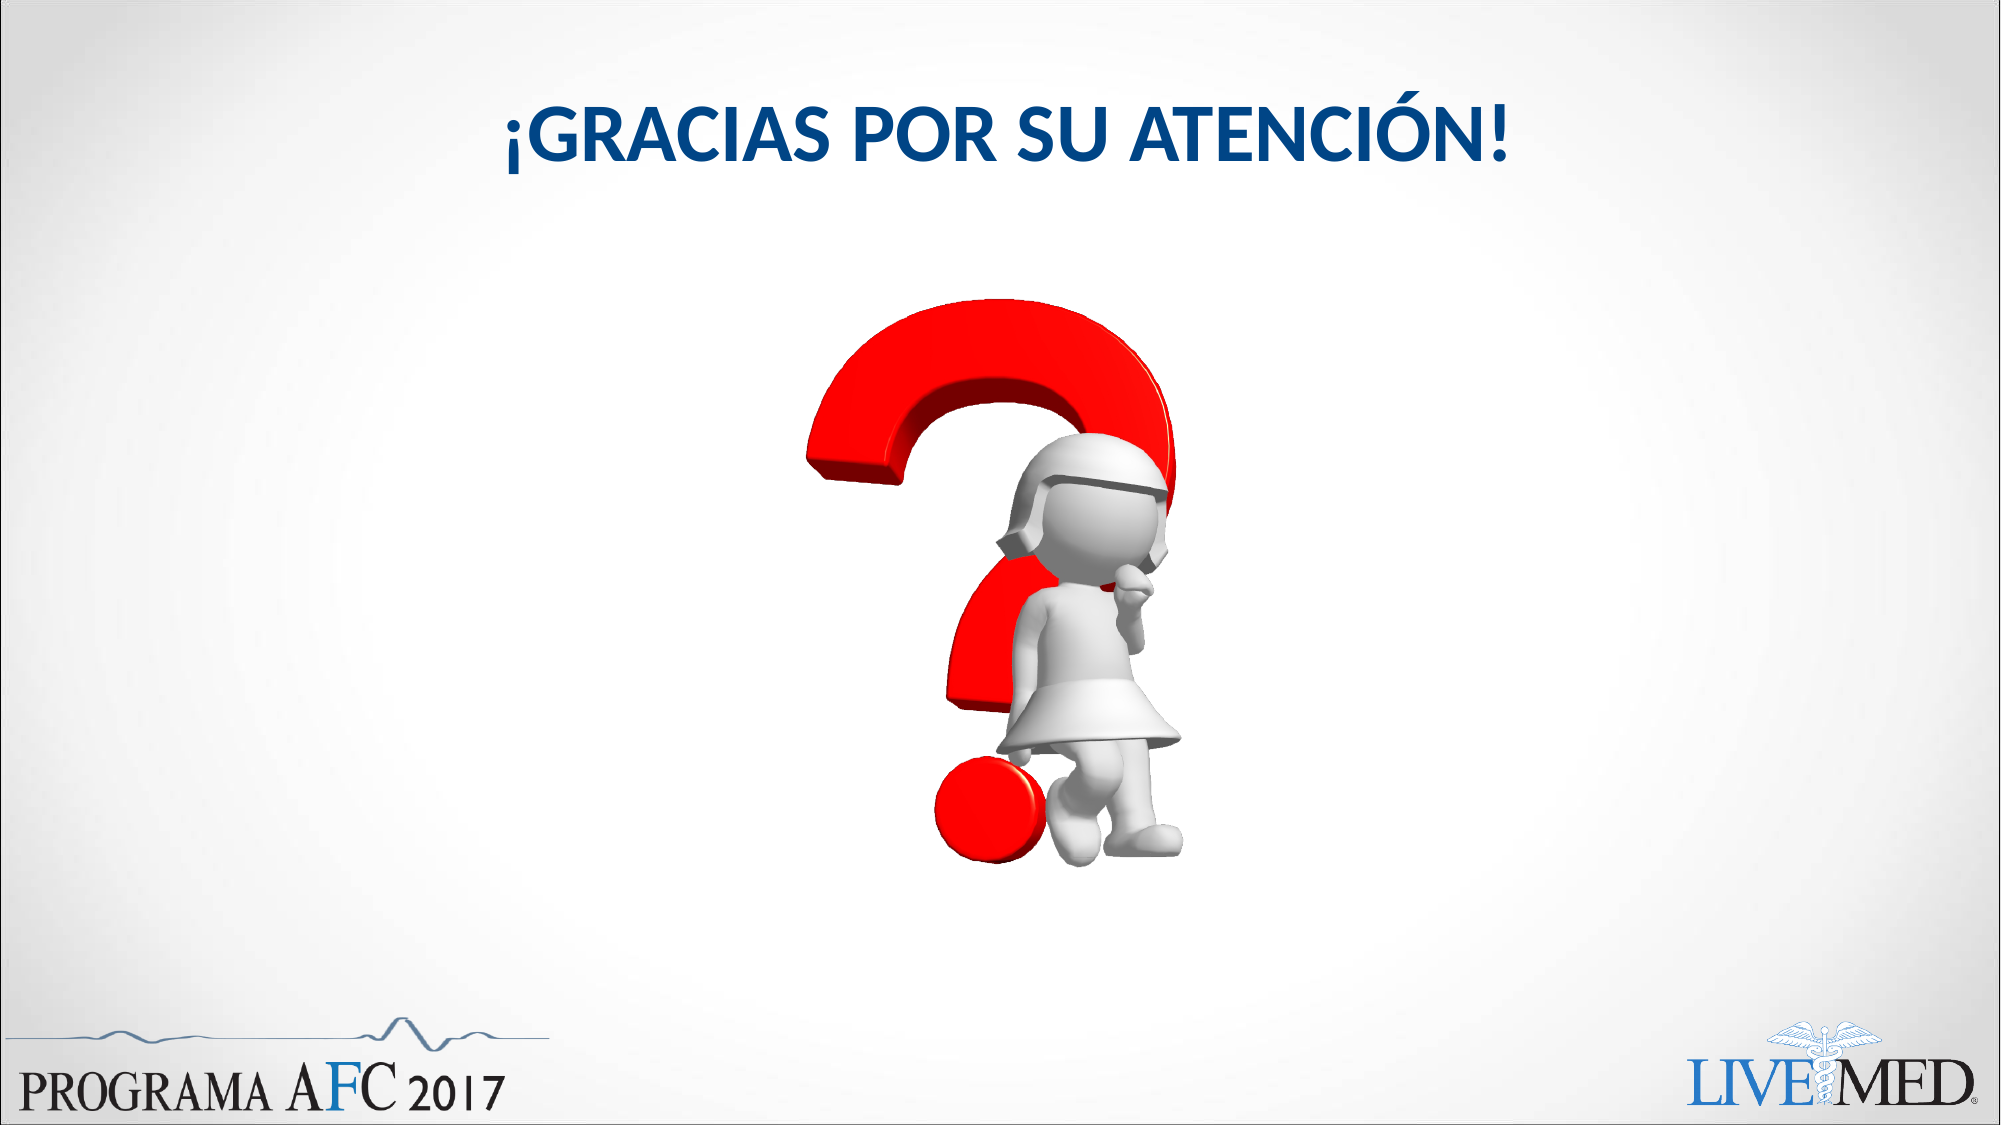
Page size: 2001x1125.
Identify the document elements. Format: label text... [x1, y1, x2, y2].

title ¡GRACIAS POR SU ATENCIÓN! [432, 19, 1582, 237]
picture [0, 0, 2001, 1125]
